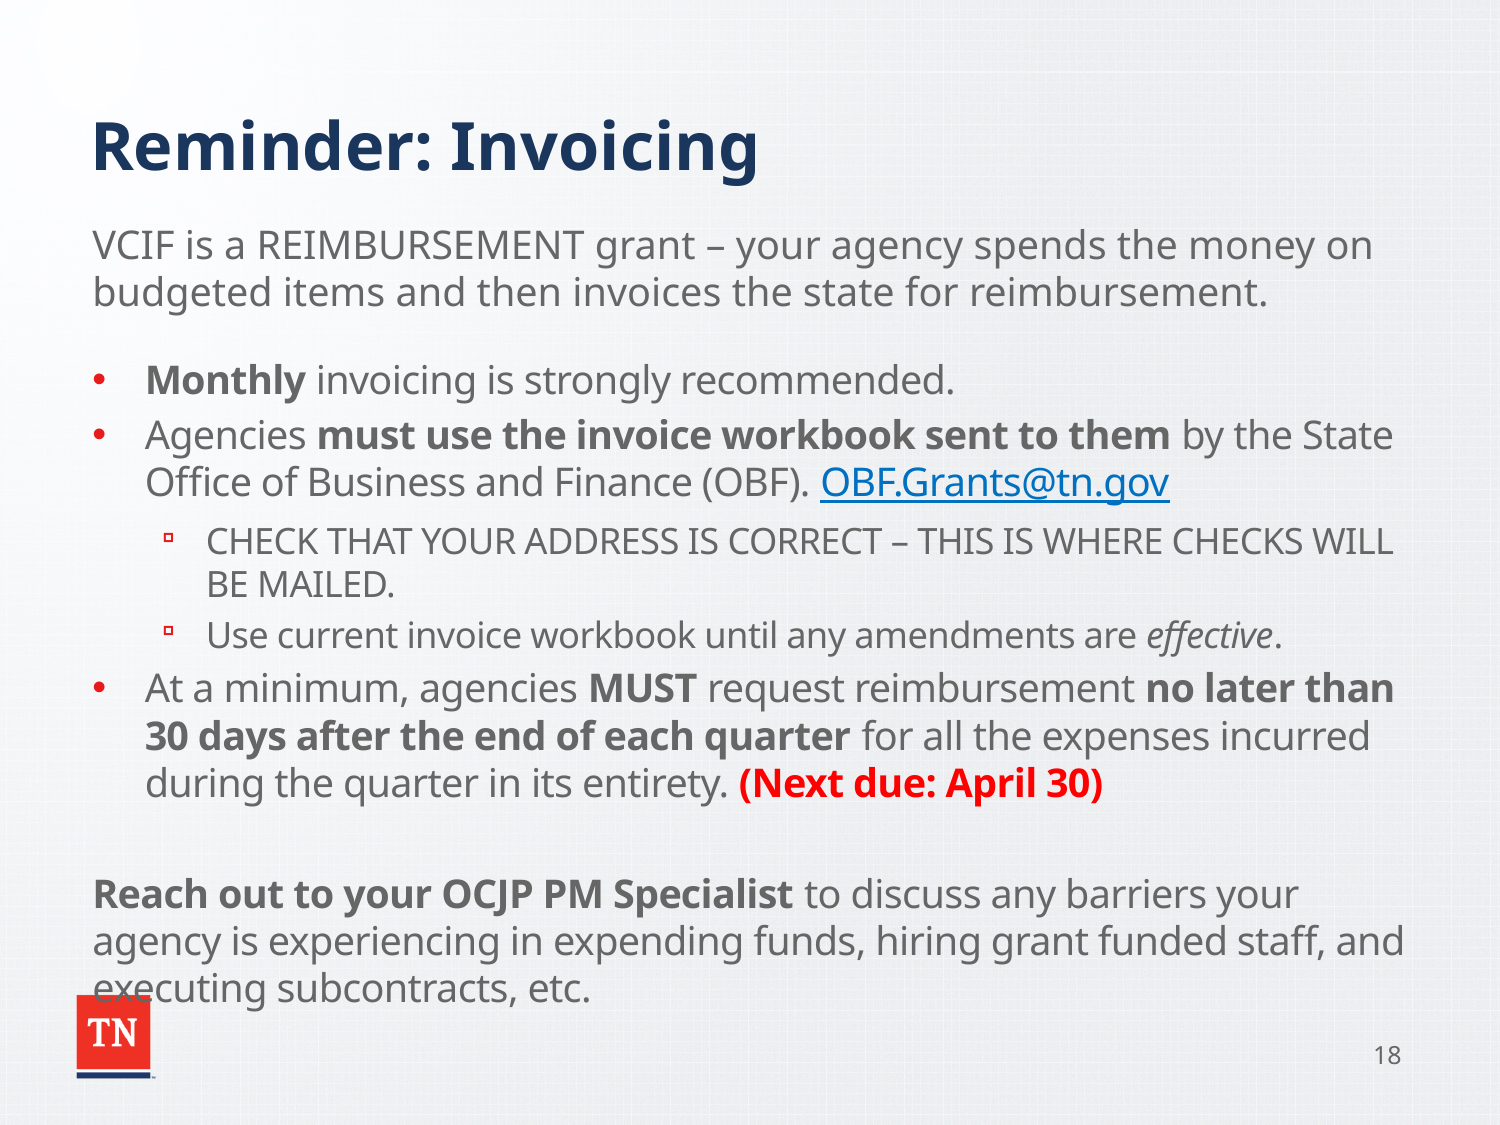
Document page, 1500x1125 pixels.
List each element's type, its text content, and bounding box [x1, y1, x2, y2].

list VCIF is a REIMBURSEMENT grant – your agency spends the money on budgeted items and then invoices the state for reimbursement. Monthly invoicing is strongly recommended. Agencies must use the invoice workbook sent to them by the State Office of Business and Finance (OBF). OBF.Grants@tn.gov CHECK THAT YOUR ADDRESS IS CORRECT – THIS IS WHERE CHECKS WILL BE MAILED. Use current invoice workbook until any amendments are effective. At a minimum, agencies MUST request reimbursement no later than 30 days after the end of each quarter for all the expenses incurred during the quarter in its entirety. (Next due: April 30) Reach out to your OCJP PM Specialist to discuss any barriers your agency is experiencing in expending funds, hiring grant funded staff, and executing subcontracts, etc. [77, 212, 1428, 1038]
picture [0, 0, 1500, 1125]
title Reminder: Invoicing [75, 50, 1425, 238]
